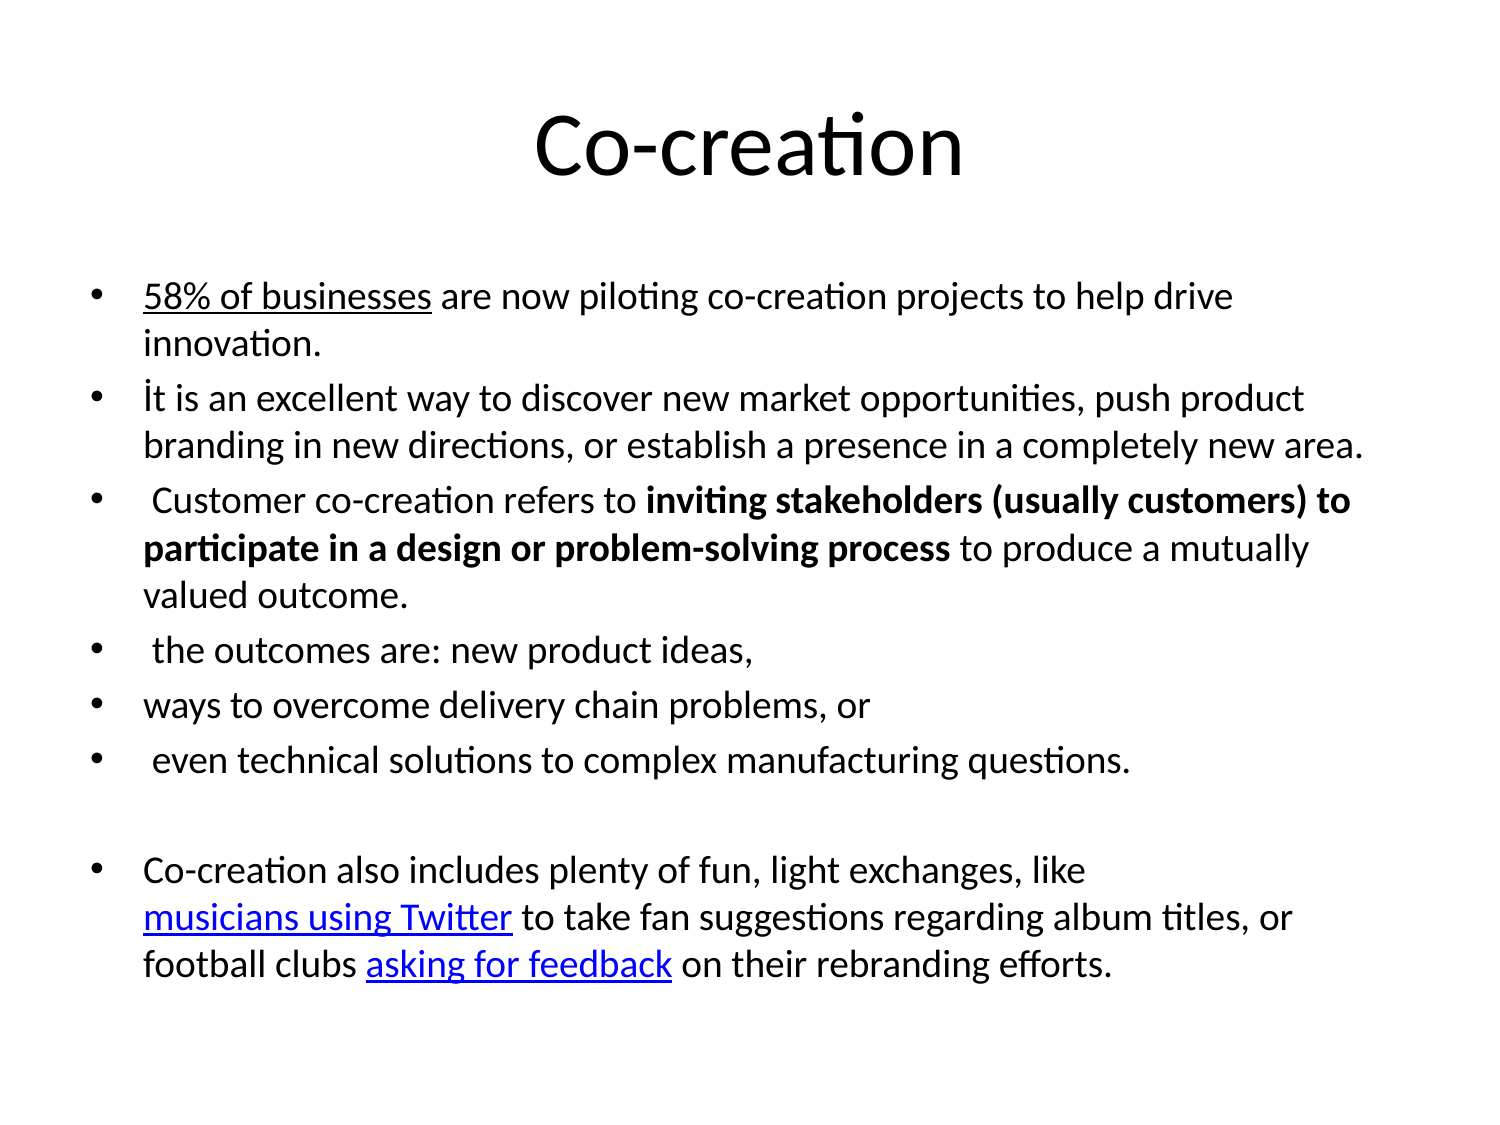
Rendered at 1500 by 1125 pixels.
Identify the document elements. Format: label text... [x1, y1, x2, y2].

list 58% of businesses are now piloting co-creation projects to help drive innovation. İt is an excellent way to discover new market opportunities, push product branding in new directions, or establish a presence in a completely new area. Customer co-creation refers to inviting stakeholders (usually customers) to participate in a design or problem-solving process to produce a mutually valued outcome. the outcomes are: new product ideas, ways to overcome delivery chain problems, or even technical solutions to complex manufacturing questions. Co-creation also includes plenty of fun, light exchanges, like musicians using Twitter to take fan suggestions regarding album titles, or football clubs asking for feedback on their rebranding efforts. [75, 262, 1425, 1005]
title Co-creation [75, 45, 1425, 233]
